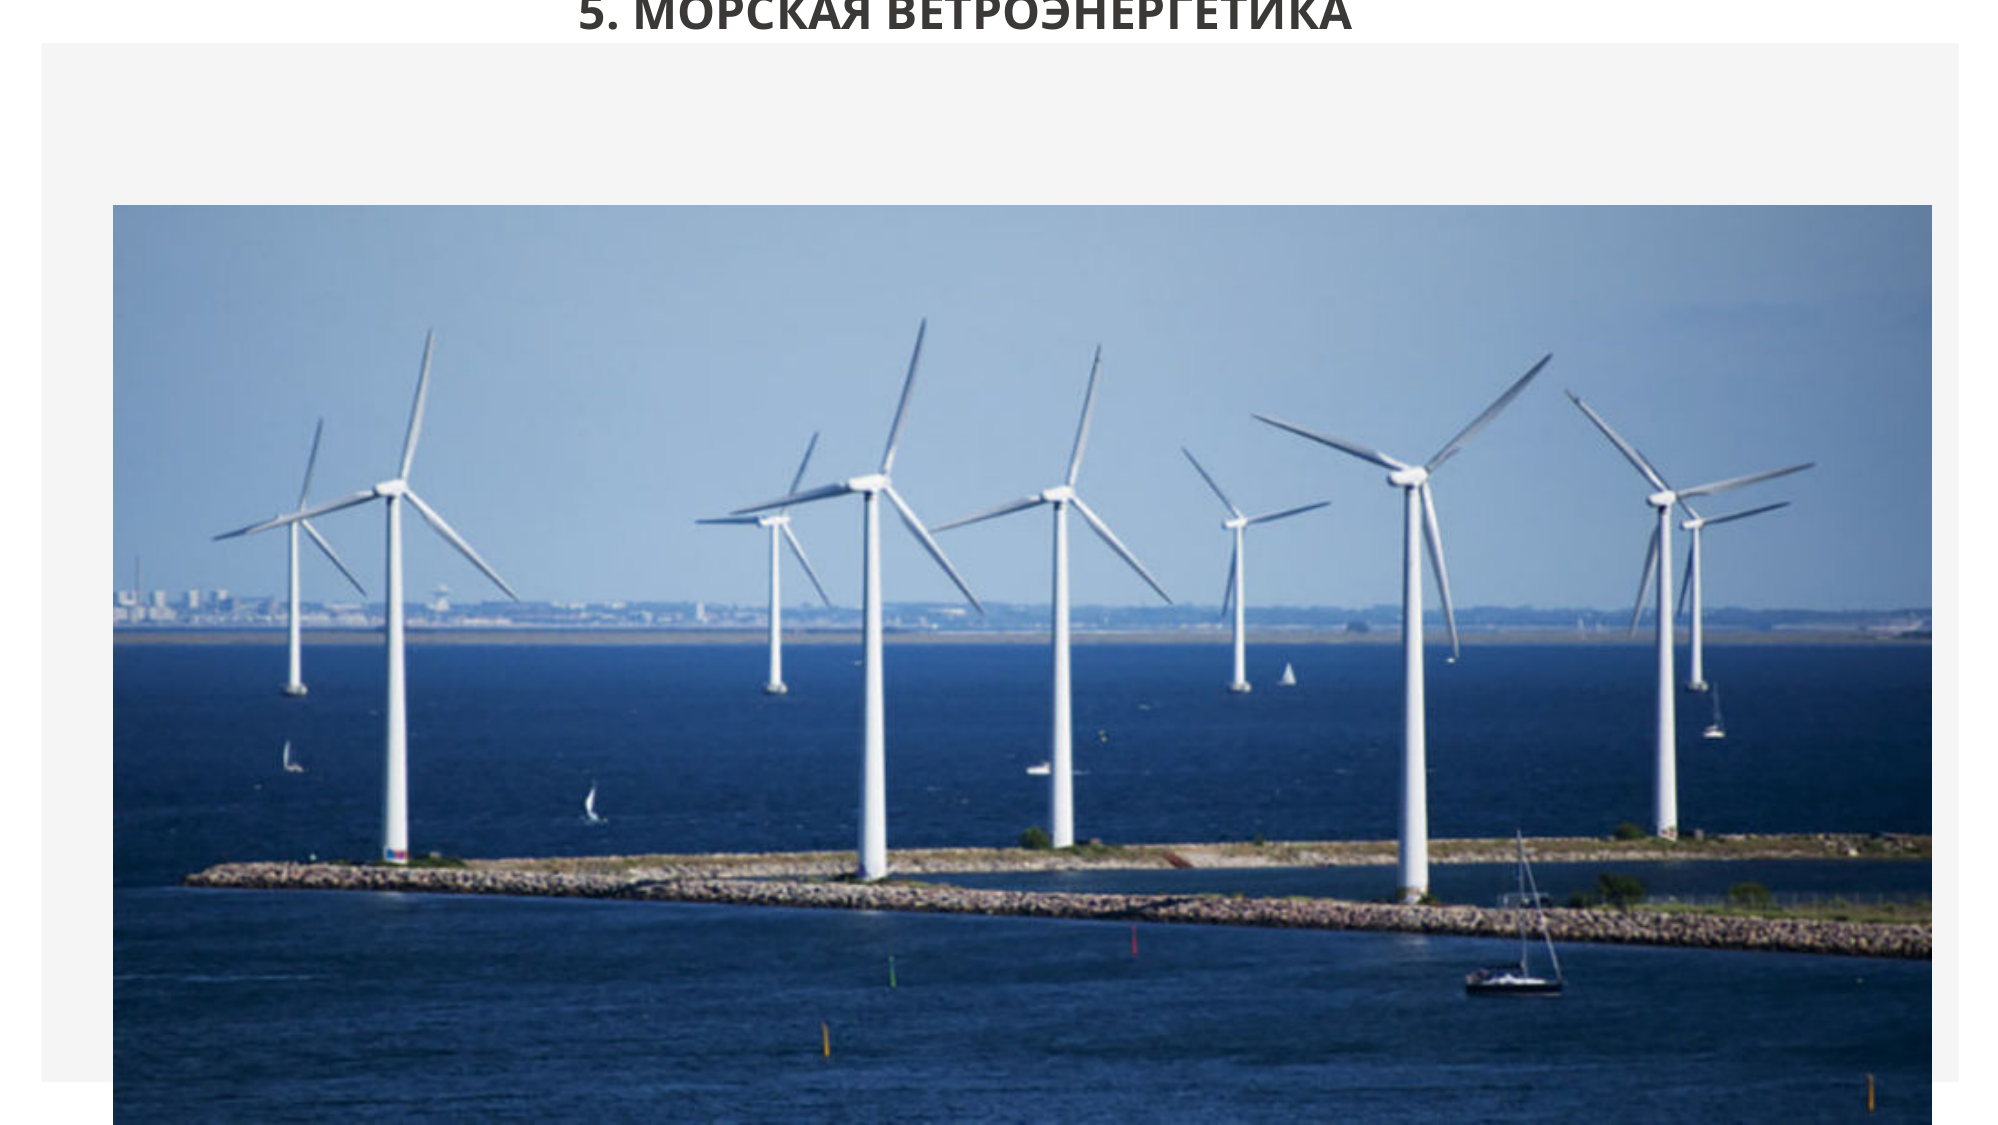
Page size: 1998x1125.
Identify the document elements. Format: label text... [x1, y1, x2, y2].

title 5. МОРСКАЯ ВЕТРОЭНЕРГЕТИКА [85, 0, 1847, 206]
picture [113, 205, 1933, 1125]
